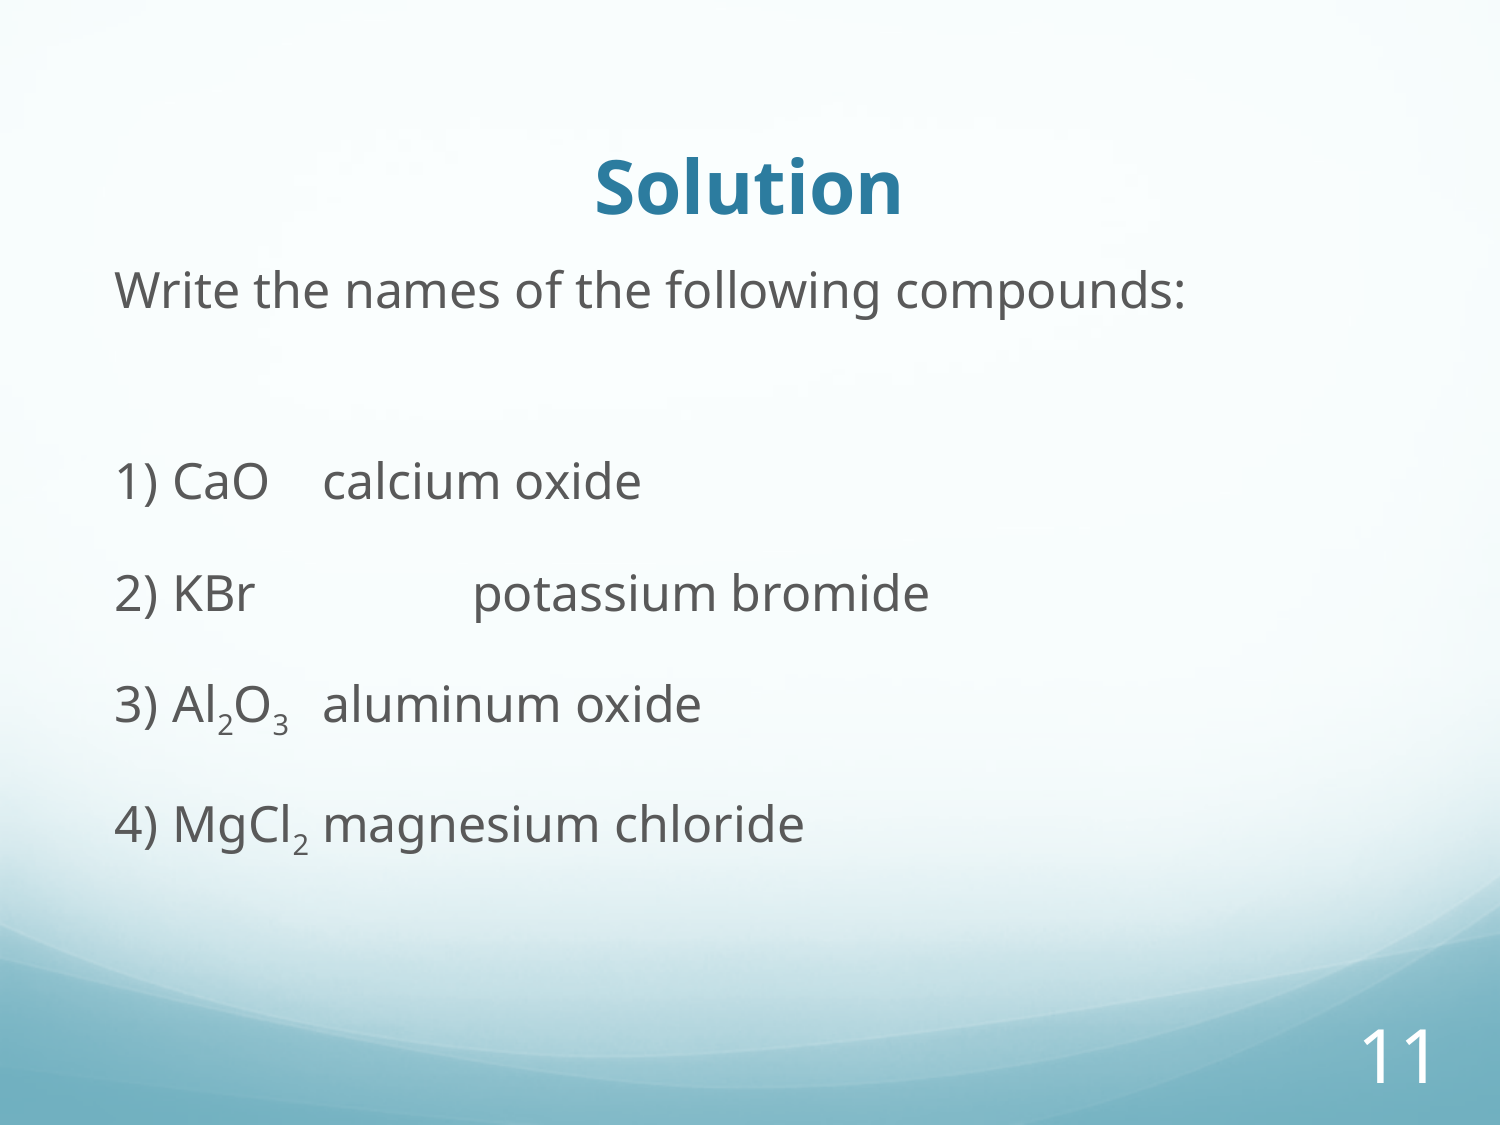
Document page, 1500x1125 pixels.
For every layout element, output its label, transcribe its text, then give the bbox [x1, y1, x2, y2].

list Write the names of the following compounds: 1) CaO calcium oxide 2) KBr potassium bromide 3) Al2O3 aluminum oxide 4) MgCl2 magnesium chloride [99, 262, 1500, 1125]
title Solution [90, 17, 1410, 237]
slide_number 11 [1295, 1029, 1459, 1090]
